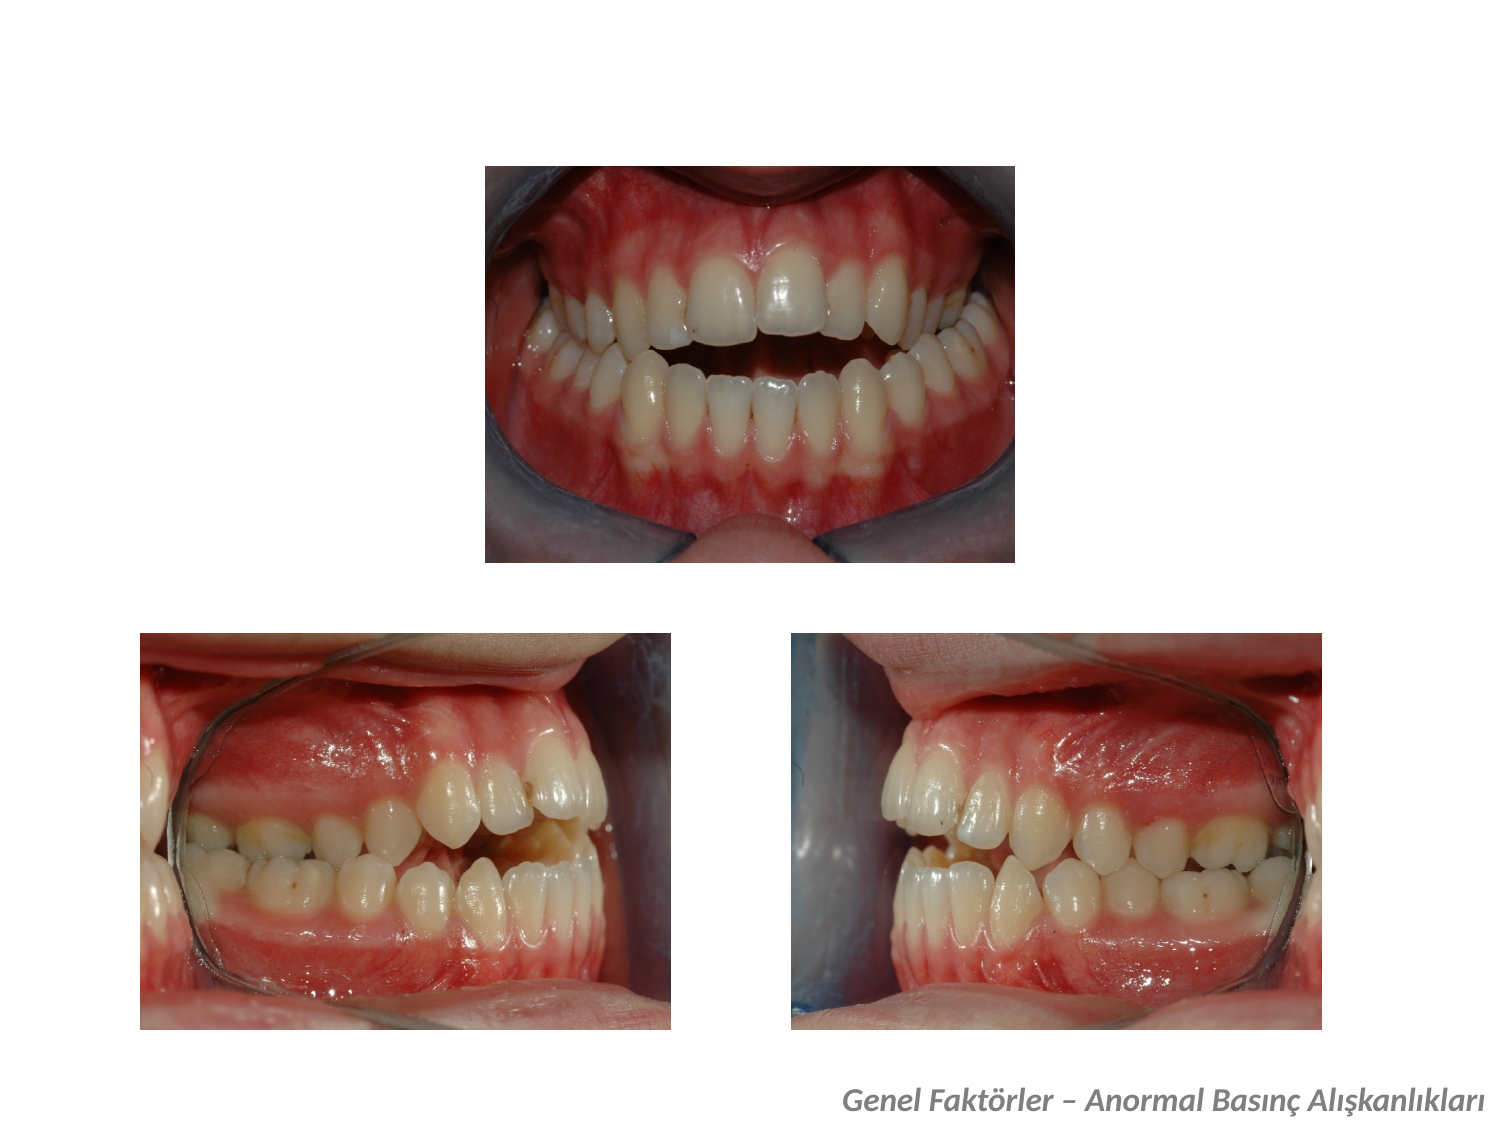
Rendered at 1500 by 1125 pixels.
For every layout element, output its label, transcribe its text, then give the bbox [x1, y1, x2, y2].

picture [140, 633, 671, 1030]
picture [484, 166, 1015, 563]
text_box Genel Faktörler – Anormal Basınç Alışkanlıkları [827, 1070, 1500, 1125]
picture [791, 633, 1322, 1030]
